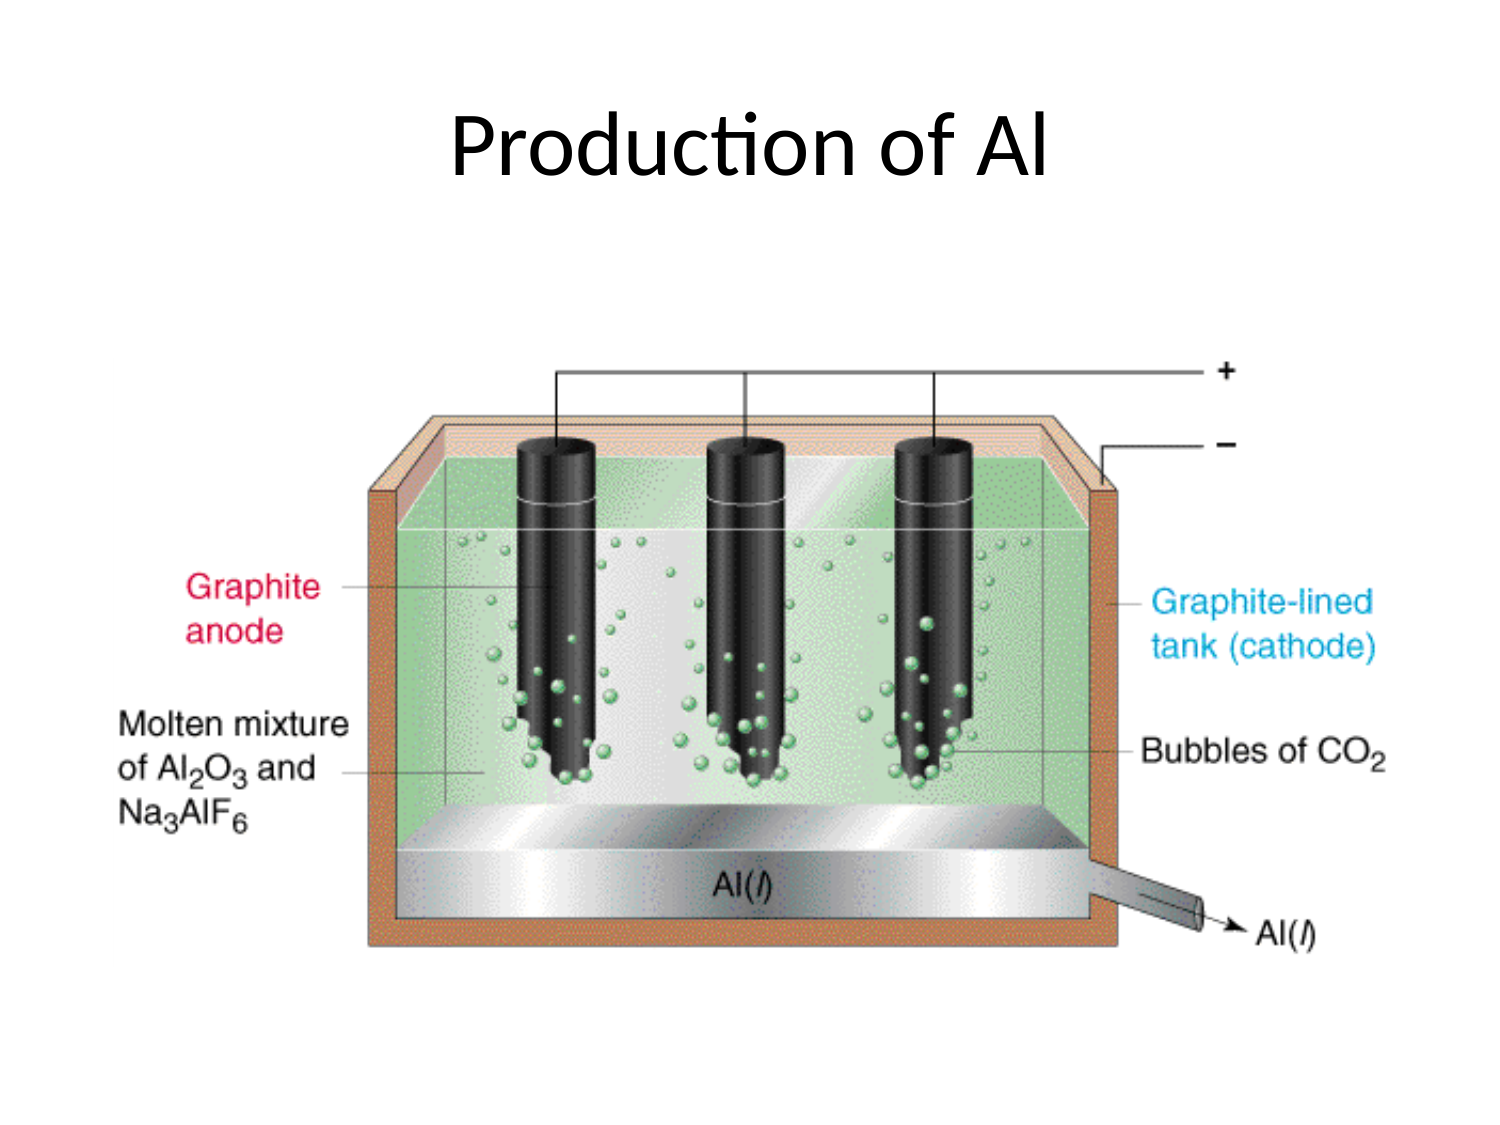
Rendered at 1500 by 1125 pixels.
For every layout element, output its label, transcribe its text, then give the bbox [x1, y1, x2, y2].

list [112, 358, 1388, 967]
title Production of Al [75, 45, 1425, 233]
